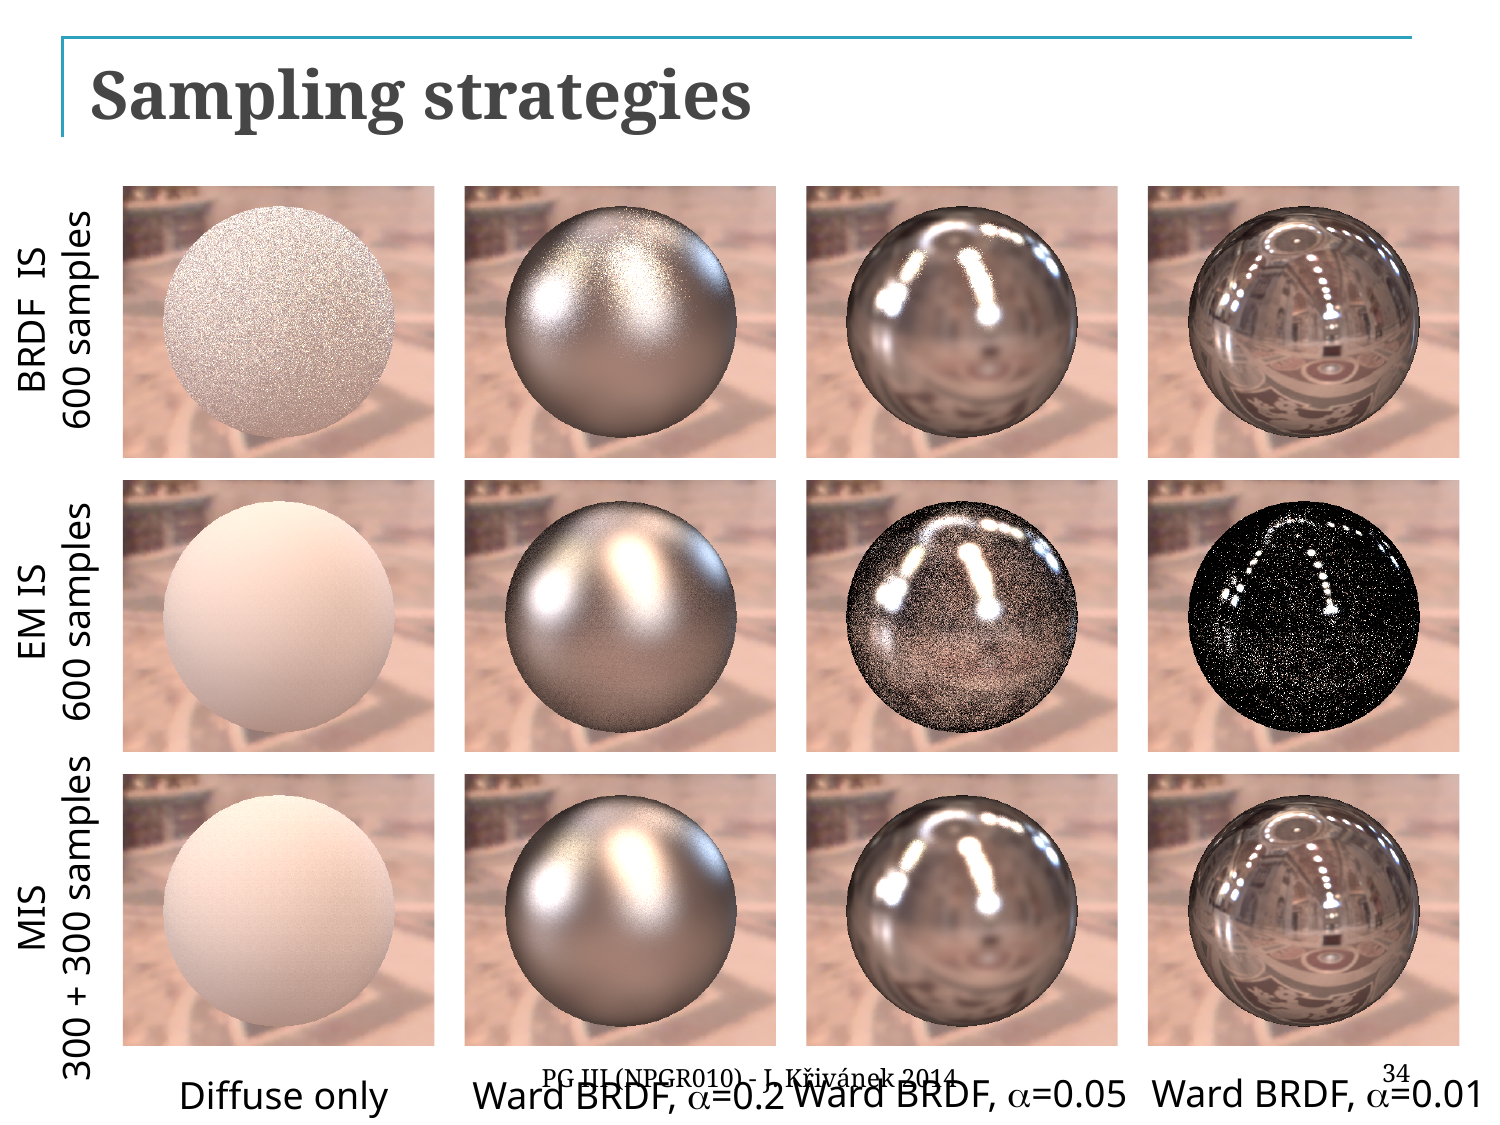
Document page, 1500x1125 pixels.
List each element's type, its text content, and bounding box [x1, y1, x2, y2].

slide_number 34 [1074, 1023, 1426, 1100]
picture [122, 480, 435, 752]
text_box EM IS 600 samples [0, 487, 105, 738]
text_box Diffuse only [163, 1064, 404, 1125]
picture [806, 186, 1118, 458]
text_box MIS 300 + 300 samples [0, 740, 105, 1097]
picture [464, 774, 777, 1046]
text_box BRDF IS 600 samples [0, 195, 105, 446]
picture [806, 774, 1118, 1046]
footer PG III (NPGR010) - J. Křivánek 2014 [512, 1024, 988, 1101]
picture [1147, 774, 1460, 1046]
picture [122, 774, 435, 1046]
picture [122, 186, 435, 458]
picture [1147, 480, 1460, 752]
text_box Ward BRDF, a=0.2 [457, 1064, 801, 1125]
picture [464, 186, 777, 458]
text_box Ward BRDF, a=0.01 [1136, 1062, 1500, 1123]
picture [806, 480, 1118, 752]
picture [1147, 186, 1460, 458]
text_box Ward BRDF, a=0.05 [777, 1062, 1136, 1123]
title Sampling strategies [74, 45, 1426, 233]
picture [464, 480, 777, 752]
